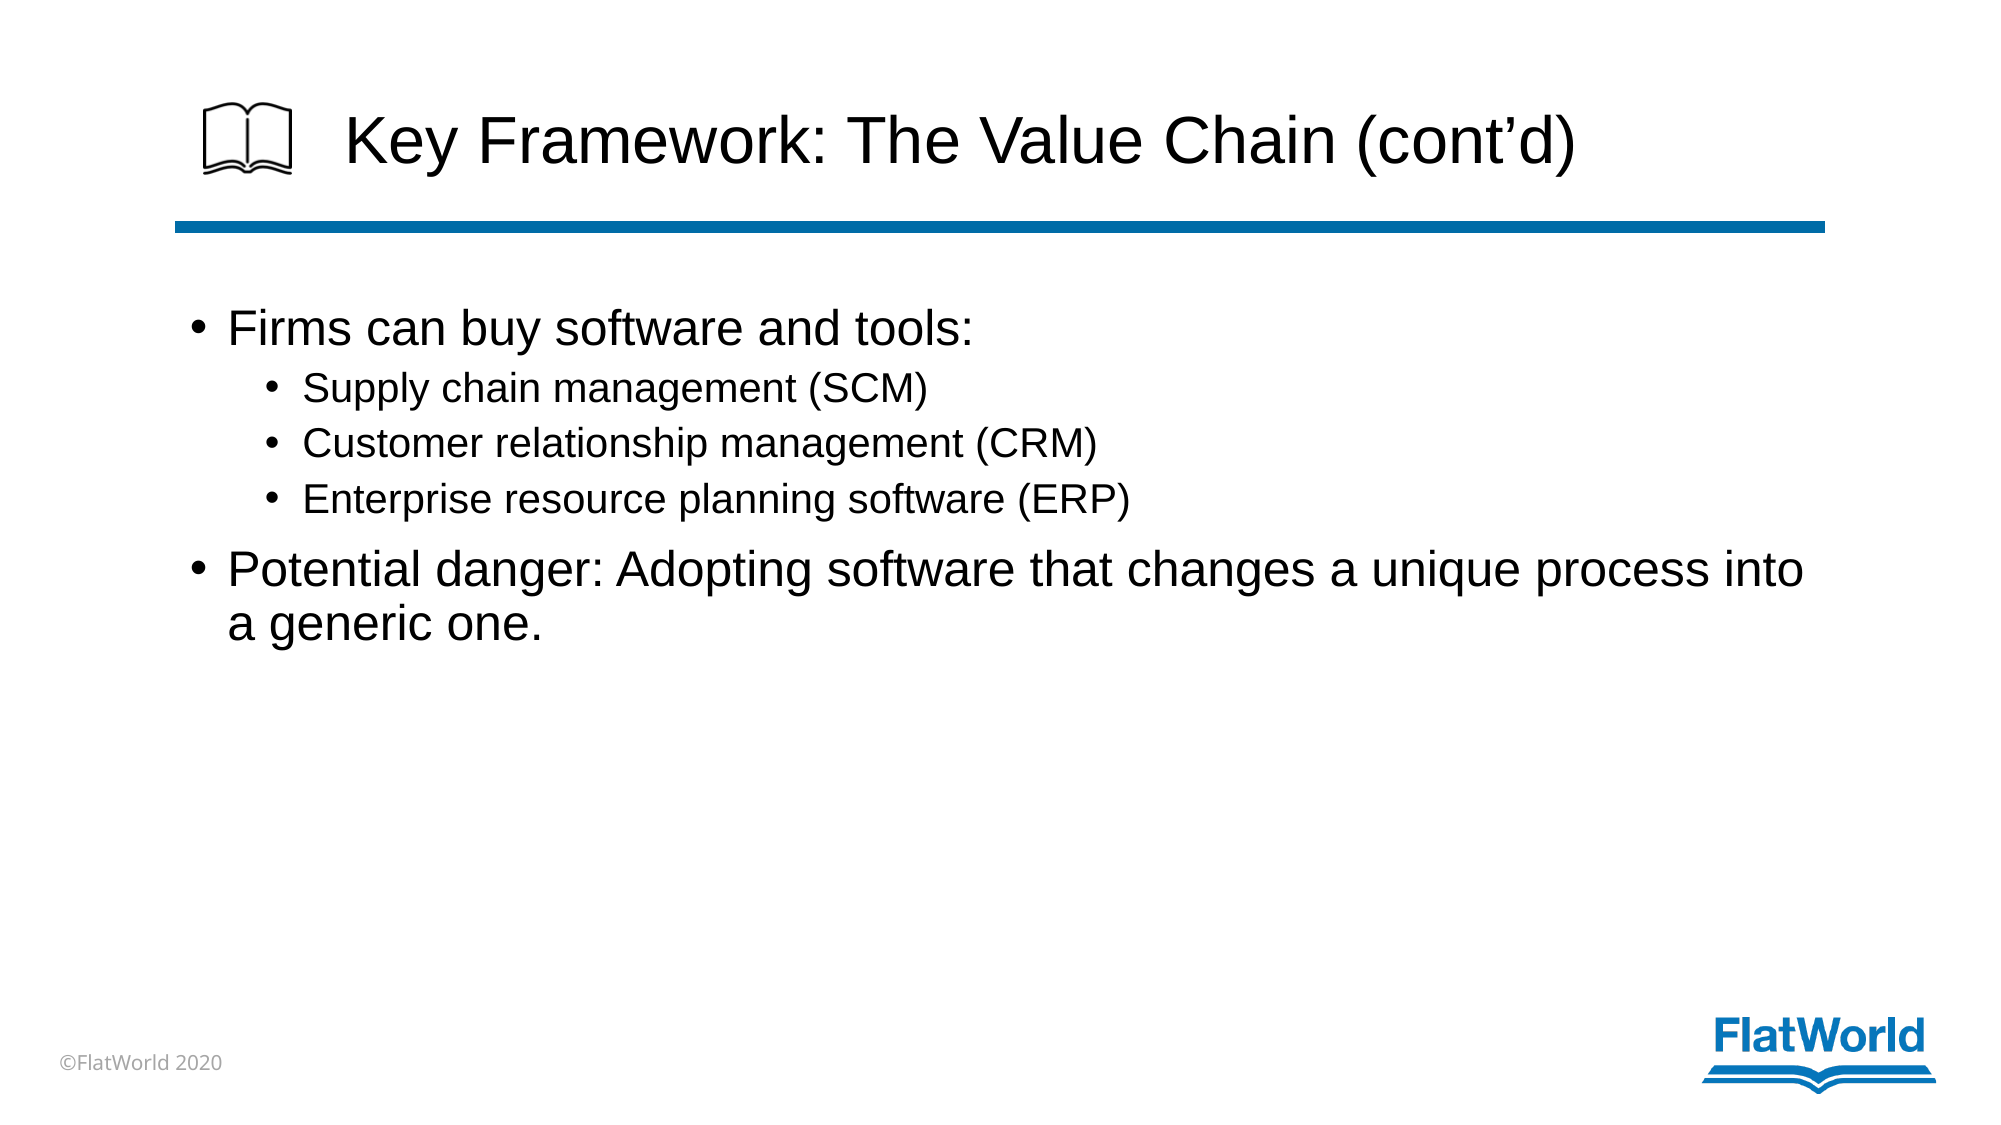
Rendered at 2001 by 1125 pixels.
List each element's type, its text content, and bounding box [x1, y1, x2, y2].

list Firms can buy software and tools: Supply chain management (SCM) Customer relationship management (CRM) Enterprise resource planning software (ERP) Potential danger: Adopting software that changes a unique process into a generic one. [174, 294, 1825, 1125]
picture [203, 94, 292, 183]
text_box Key Framework: The Value Chain (cont’d) [329, 98, 1627, 195]
